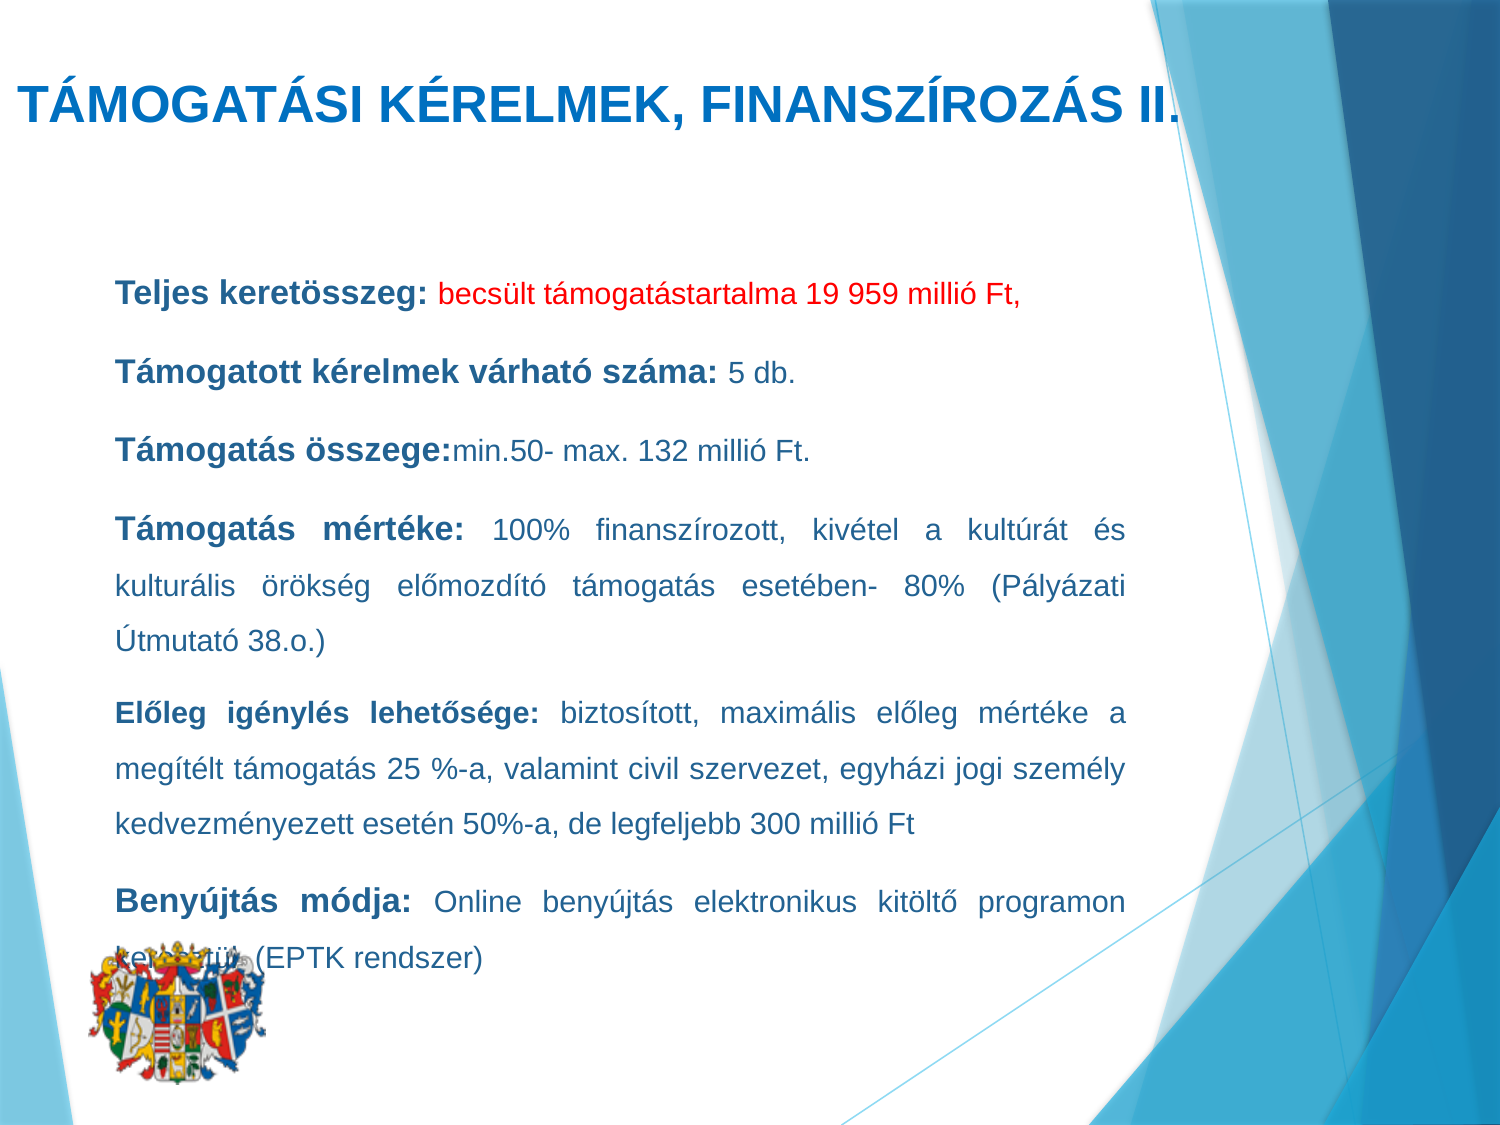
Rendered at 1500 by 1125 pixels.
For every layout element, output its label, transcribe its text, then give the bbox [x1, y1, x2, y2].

picture [87, 939, 267, 1086]
title TÁMOGATÁSI KÉRELMEK, FINANSZÍROZÁS II. [0, 7, 1199, 161]
list Teljes keretösszeg: becsült támogatástartalma 19 959 millió Ft, Támogatott kérelmek várható száma: 5 db. Támogatás összege:min.50- max. 132 millió Ft. Támogatás mértéke: 100% finanszírozott, kivétel a kultúrát és kulturális örökség előmozdító támogatás esetében- 80% (Pályázati Útmutató 38.o.) Előleg igénylés lehetősége: biztosított, maximális előleg mértéke a megítélt támogatás 25 %-a, valamint civil szervezet, egyházi jogi személy kedvezményezett esetén 50%-a, de legfeljebb 300 millió Ft Benyújtás módja: Online benyújtás elektronikus kitöltő programon keresztül. (EPTK rendszer) [99, 184, 1142, 991]
